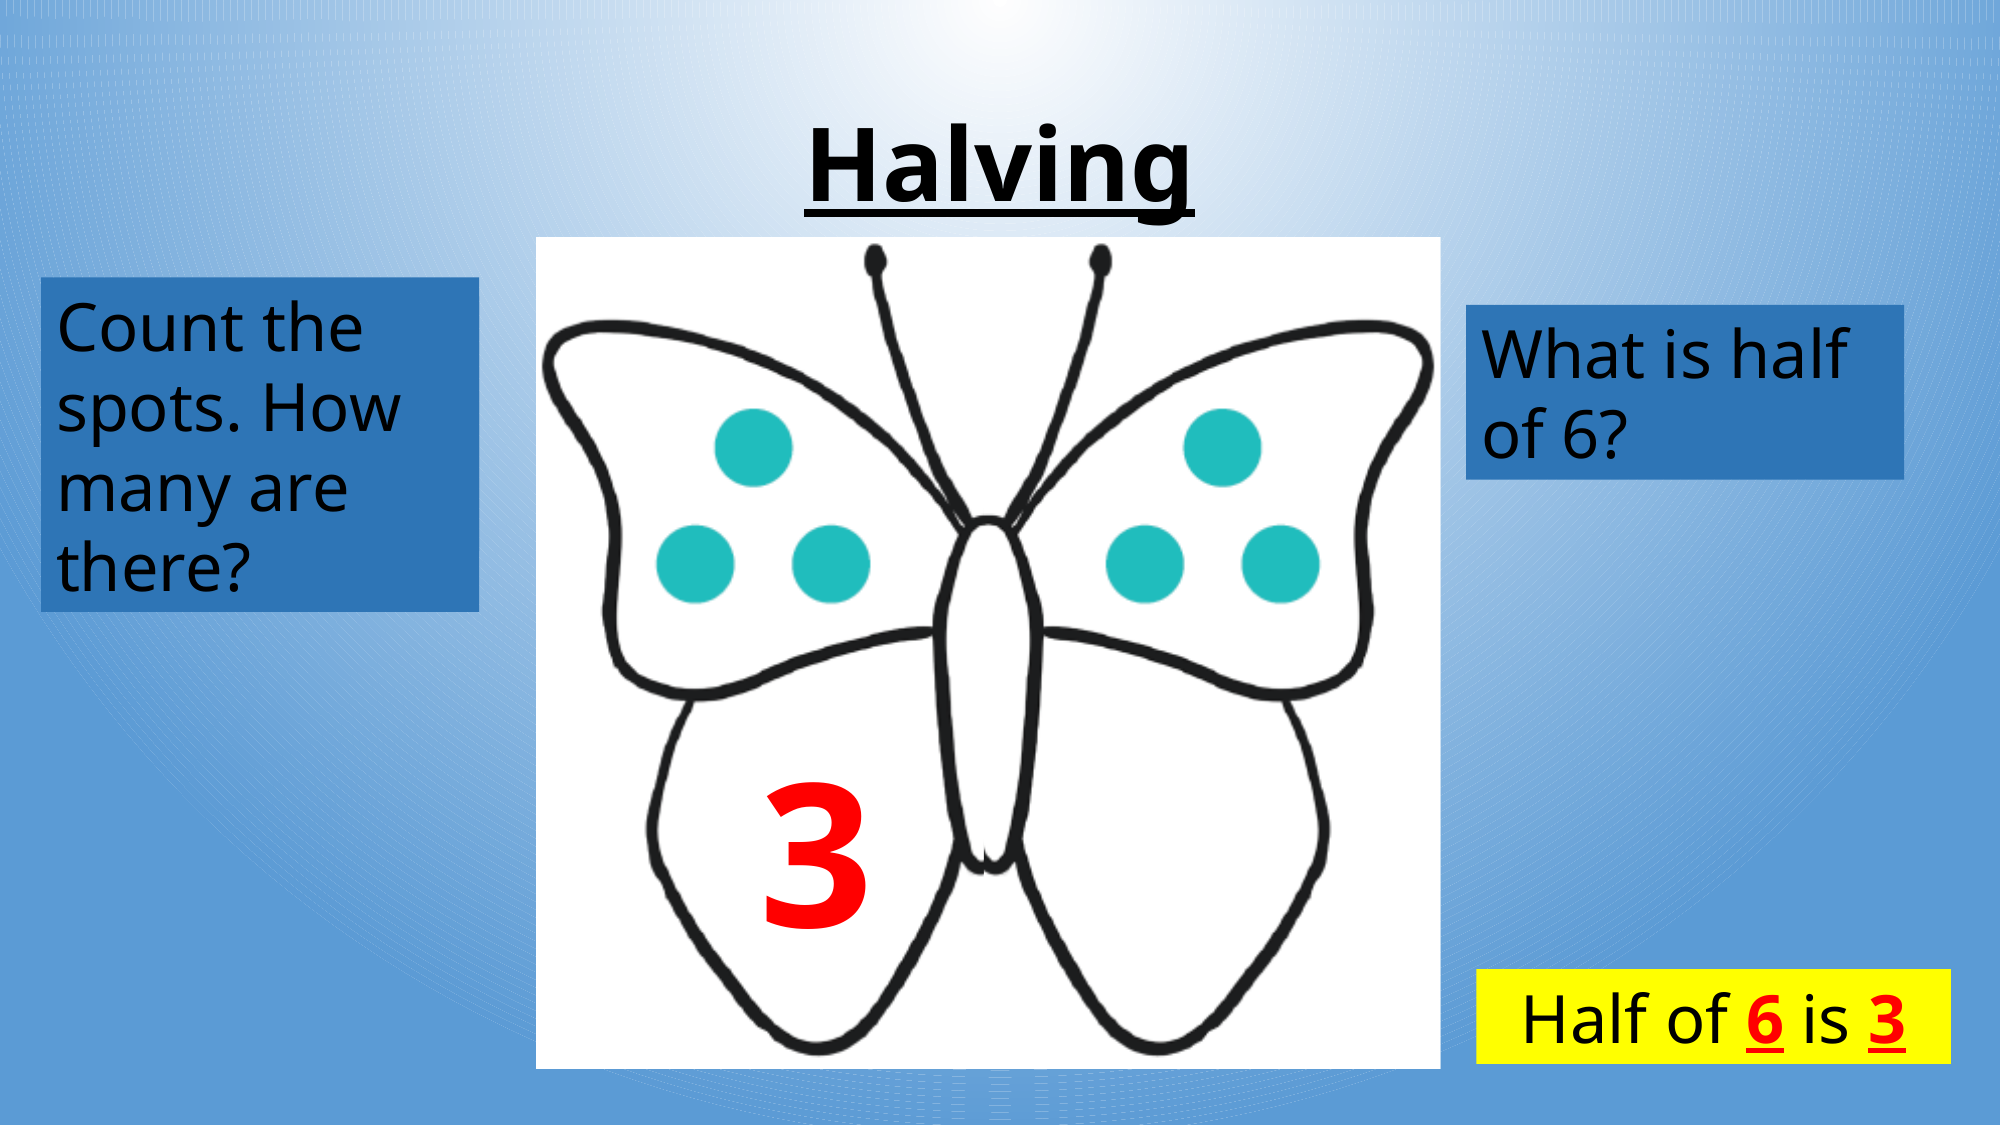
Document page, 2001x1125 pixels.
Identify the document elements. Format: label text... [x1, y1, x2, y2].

text_box What is half of 6? [1466, 304, 1905, 480]
text_box Half of 6 is 3 [1476, 969, 1951, 1064]
title Halving [137, 59, 1863, 278]
picture [536, 237, 1441, 1069]
text_box Count the spots. How many are there? [41, 277, 480, 612]
